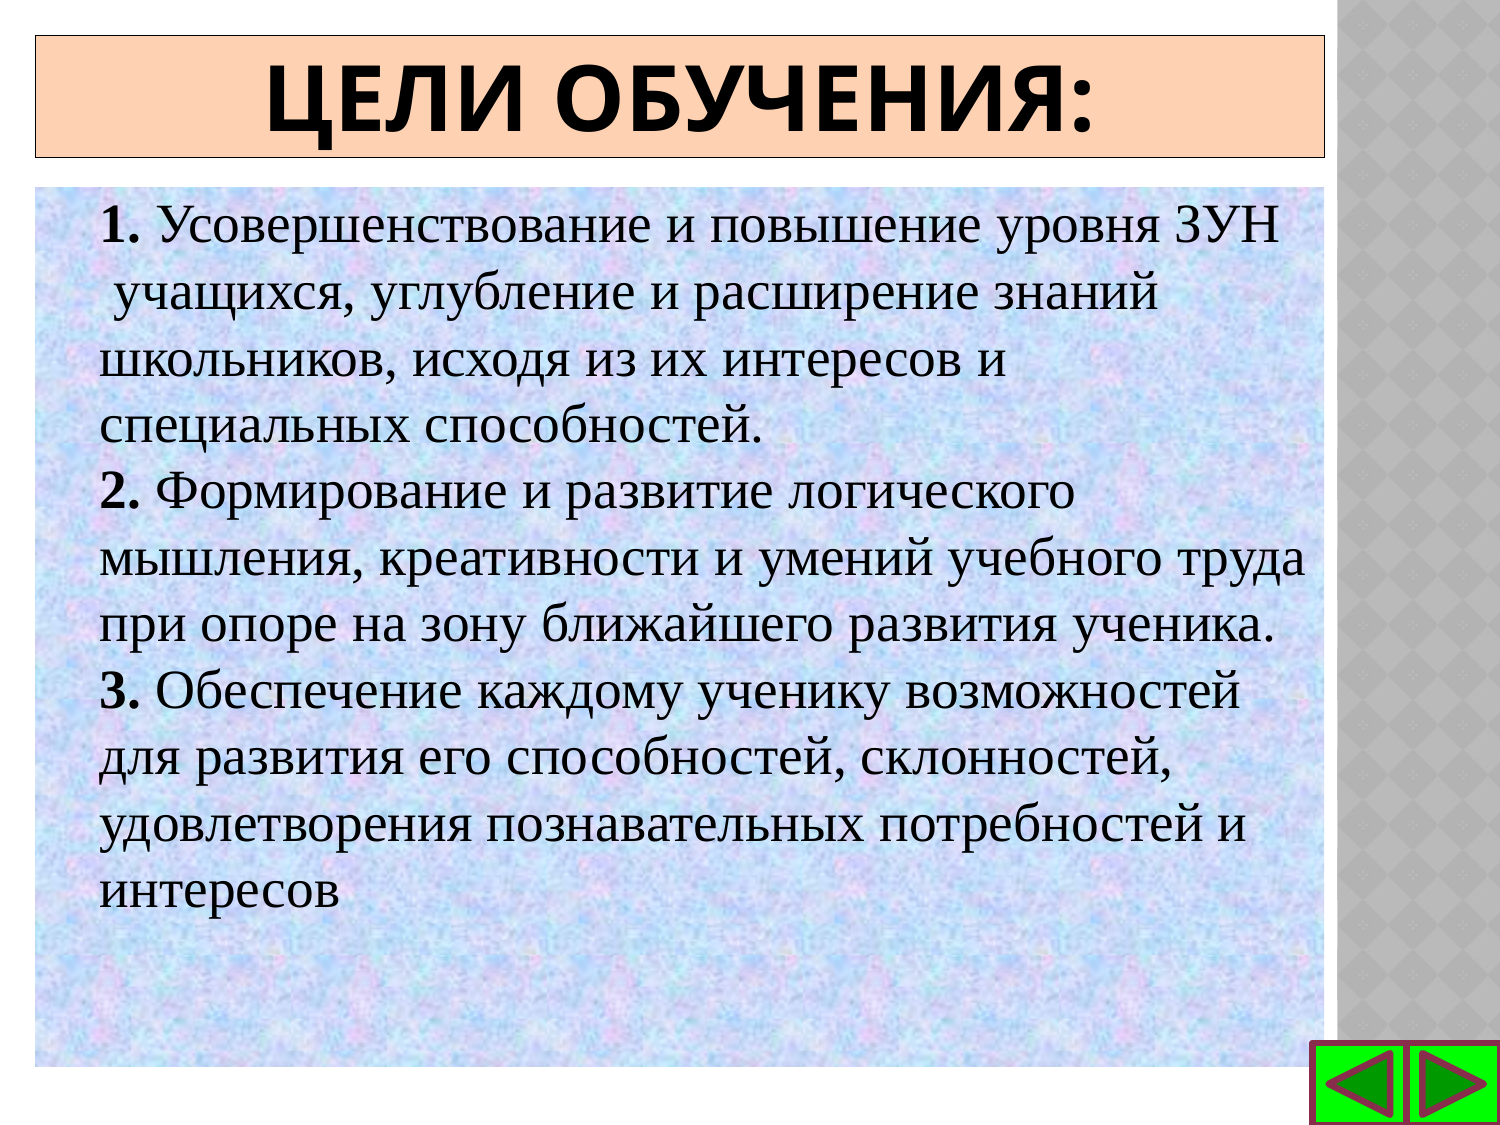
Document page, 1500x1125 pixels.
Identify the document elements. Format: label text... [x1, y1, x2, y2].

text_box [1409, 1040, 1500, 1125]
title 1. Усовершенствование и повышение уровня ЗУН учащихся, углубление и расширение знаний школьников, исходя из их интересов и специальных способностей. 2. Формирование и развитие логического мышления, креативности и умений учебного труда при опоре на зону ближайшего развития ученика. 3. Обеспечение каждому ученику возможностей для развития его способностей, склонностей, удовлетворения познавательных потребностей и интересов [35, 187, 1325, 1067]
list ЦЕЛИ ОБУЧЕНИЯ: [35, 35, 1325, 158]
text_box [1309, 1040, 1409, 1125]
